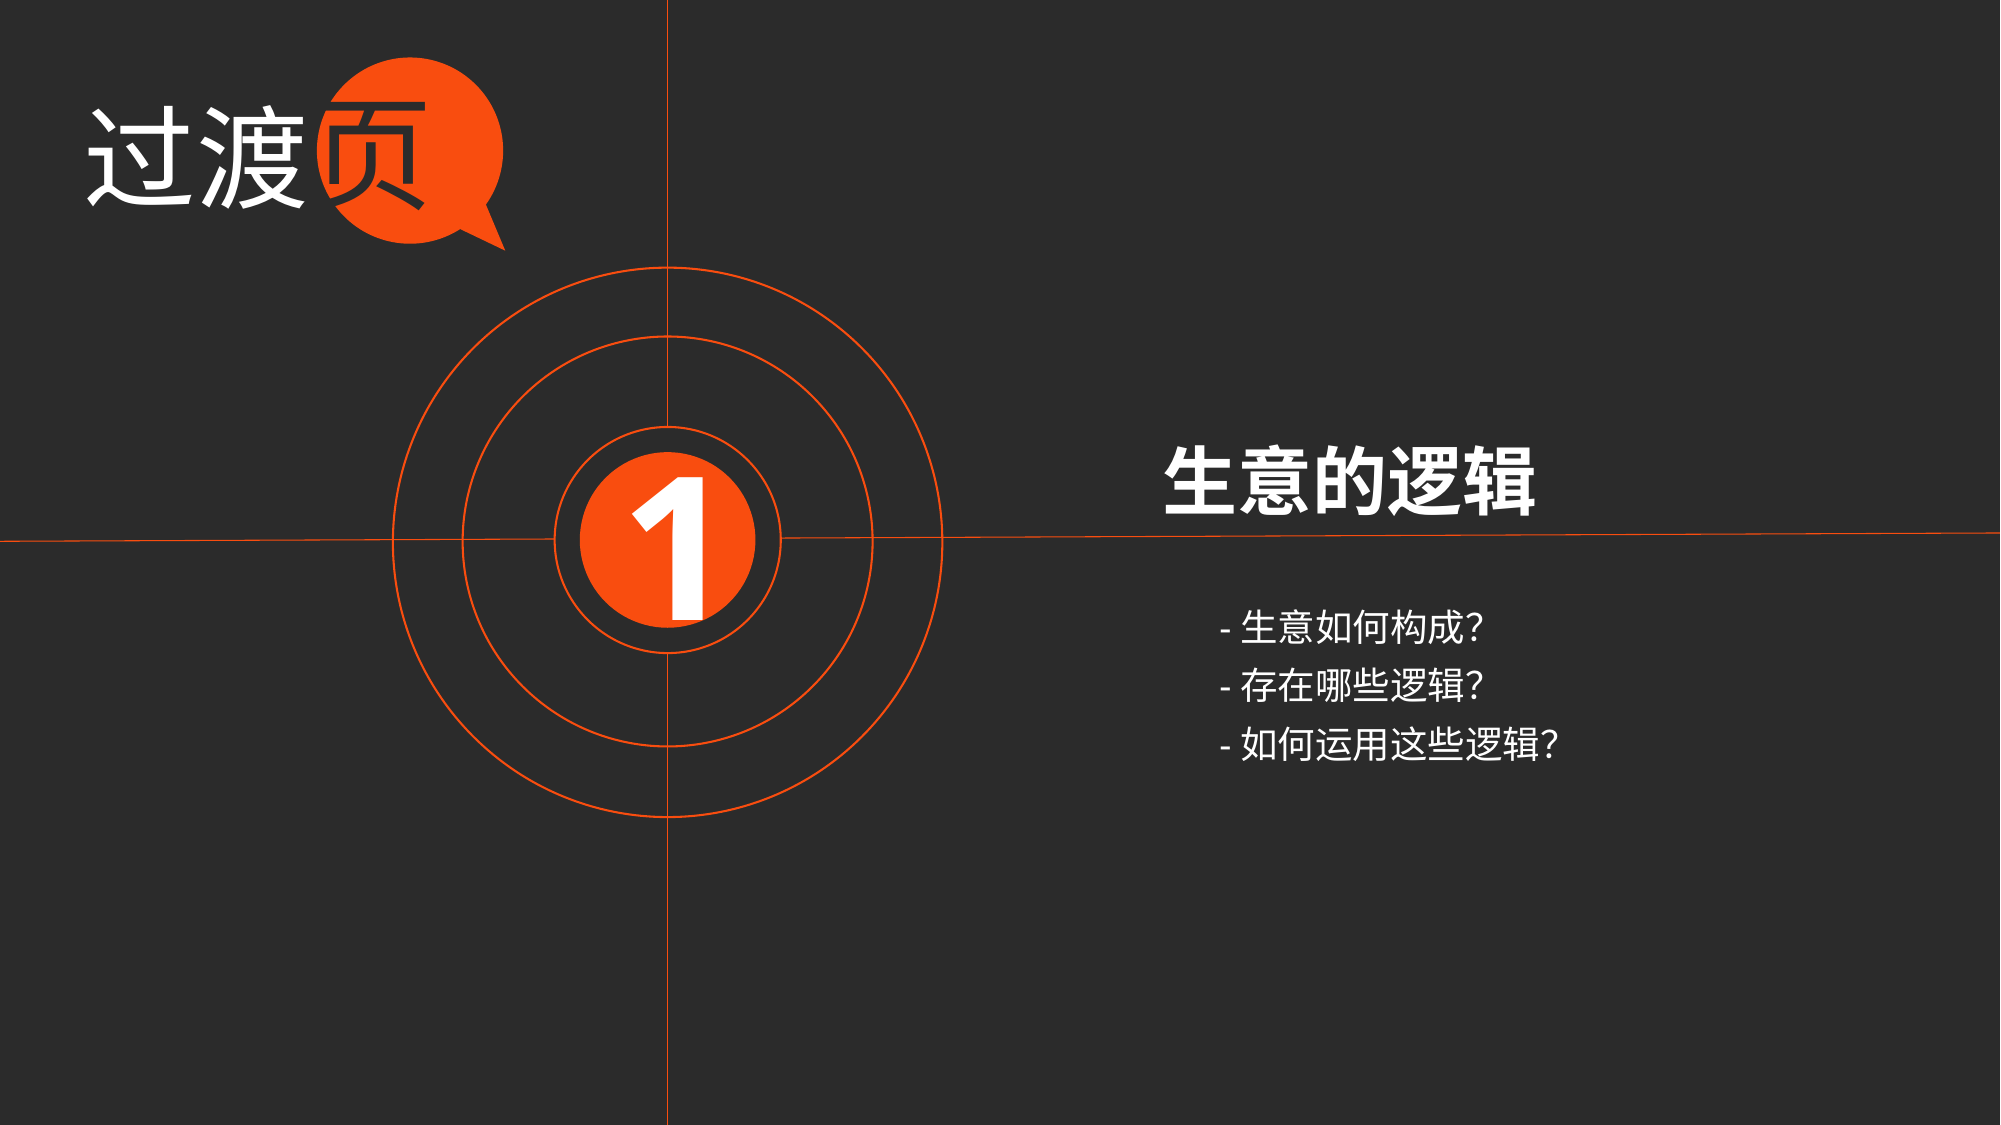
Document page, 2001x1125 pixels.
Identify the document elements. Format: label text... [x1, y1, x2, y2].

text_box [392, 266, 667, 532]
text_box [461, 335, 667, 532]
text_box [668, 266, 944, 532]
text_box 生意的逻辑 [1147, 426, 1569, 532]
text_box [0, 532, 554, 542]
text_box [668, 542, 874, 748]
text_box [554, 426, 781, 654]
text_box [668, 335, 874, 532]
text_box [668, 542, 944, 819]
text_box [781, 532, 2000, 542]
text_box [391, 542, 667, 819]
text_box [461, 542, 667, 748]
text_box -生意如何构成？ -存在哪些逻辑？ -如何运用这些逻辑？ [1204, 583, 1713, 774]
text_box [33, 57, 504, 244]
